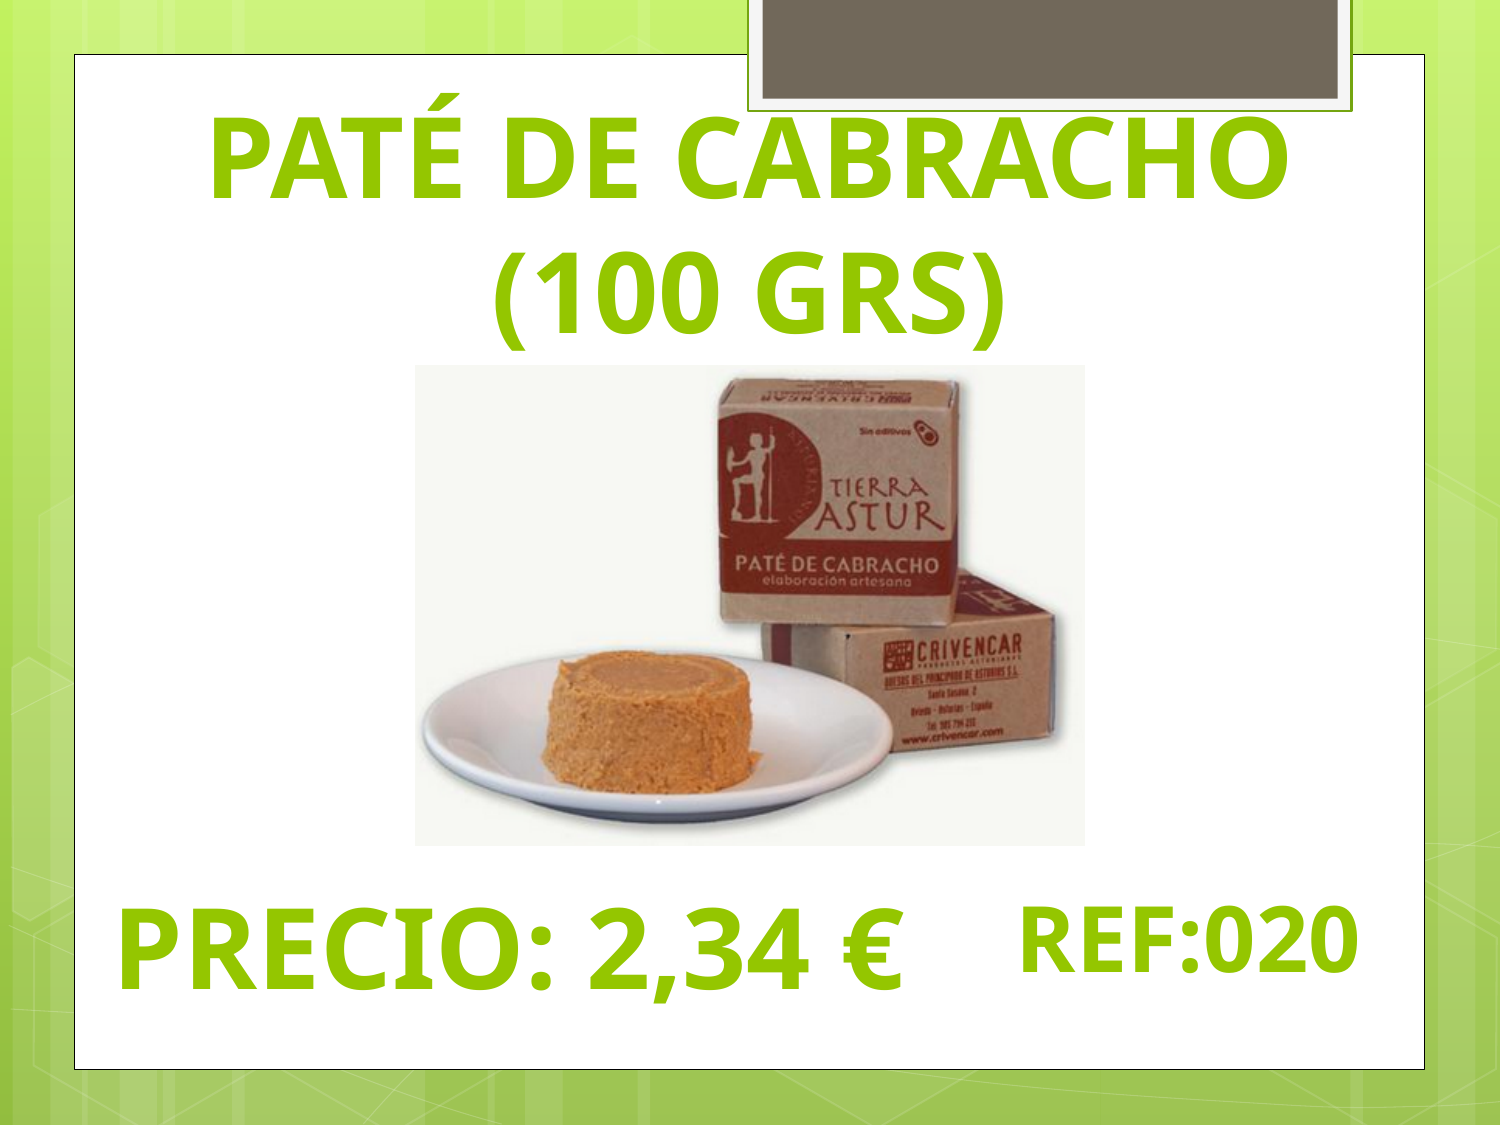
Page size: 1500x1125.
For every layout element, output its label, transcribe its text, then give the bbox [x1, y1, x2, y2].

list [415, 365, 1085, 847]
text_box Precio: 2,34 € [97, 869, 920, 1020]
text_box Paté de Cabracho (100 grs) [189, 78, 1310, 364]
text_box Ref:020 [1000, 873, 1377, 999]
